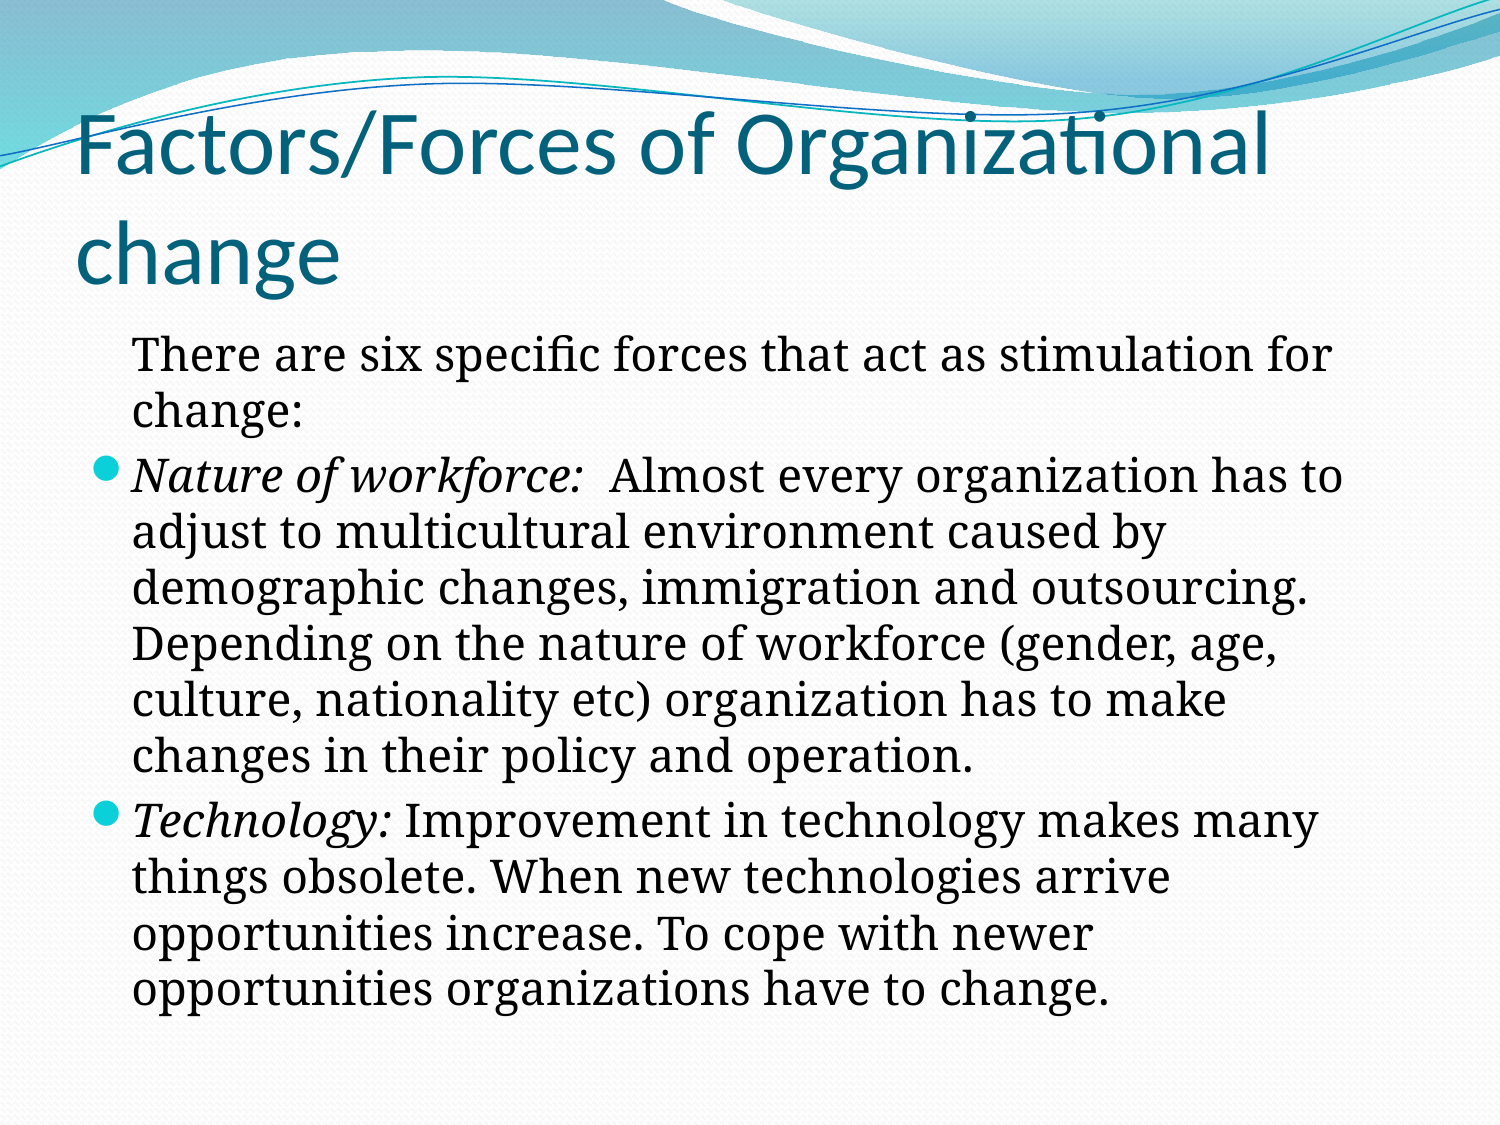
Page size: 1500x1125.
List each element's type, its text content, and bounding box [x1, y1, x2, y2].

title Factors/Forces of Organizational change [75, 75, 1425, 303]
list There are six specific forces that act as stimulation for change: Nature of workforce: Almost every organization has to adjust to multicultural environment caused by demographic changes, immigration and outsourcing. Depending on the nature of workforce (gender, age, culture, nationality etc) organization has to make changes in their policy and operation. Technology: Improvement in technology makes many things obsolete. When new technologies arrive opportunities increase. To cope with newer opportunities organizations have to change. [75, 317, 1425, 1038]
